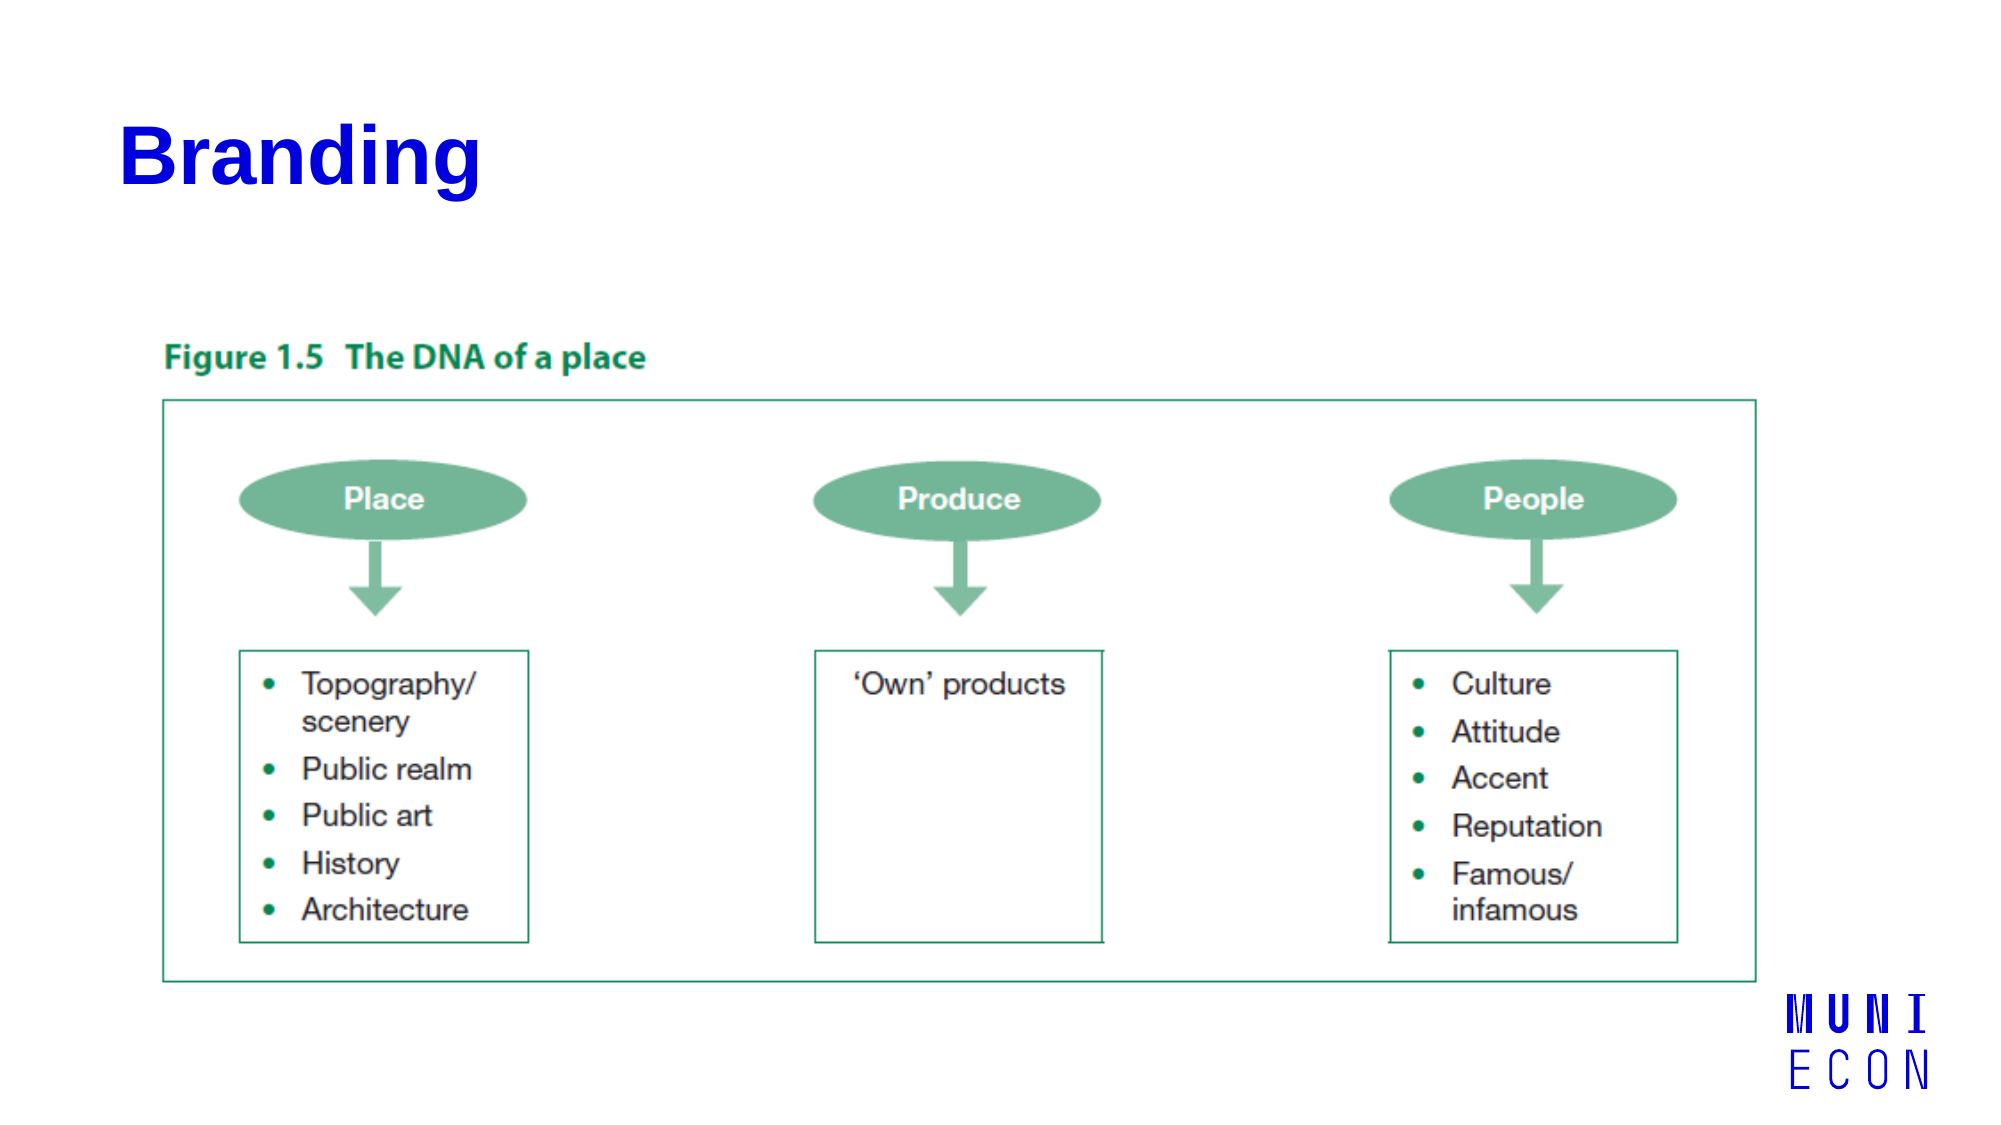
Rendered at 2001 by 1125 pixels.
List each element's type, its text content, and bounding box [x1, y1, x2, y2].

title Branding [118, 118, 1883, 193]
picture [111, 332, 1781, 1005]
